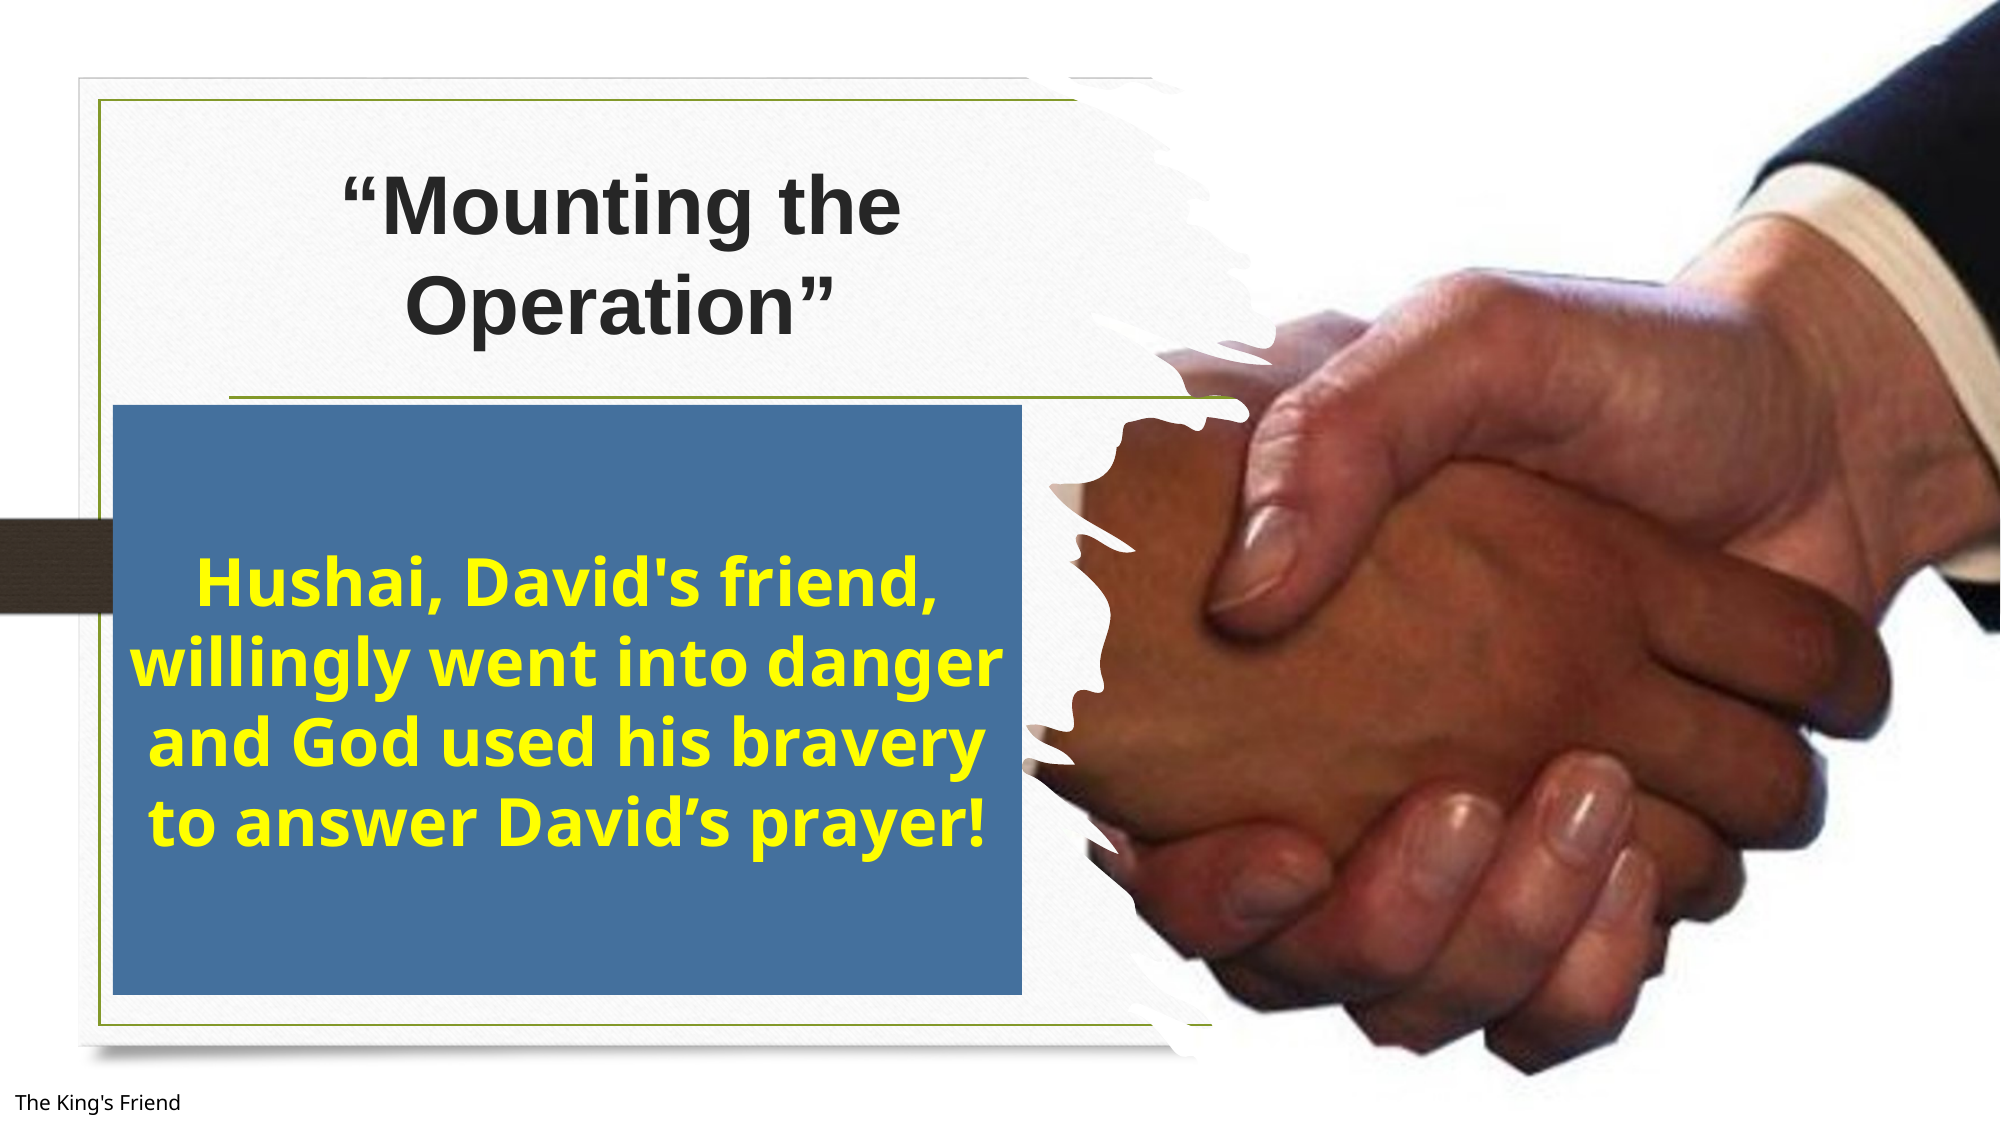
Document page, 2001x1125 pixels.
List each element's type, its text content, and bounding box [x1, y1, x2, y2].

picture [0, 0, 2001, 1125]
text_box Hushai, David's friend, willingly went into danger and God used his bravery to answer David’s prayer! [112, 404, 1021, 995]
footer The King's Friend [0, 1079, 1021, 1125]
title “Mounting the Operation” [98, 103, 1021, 400]
